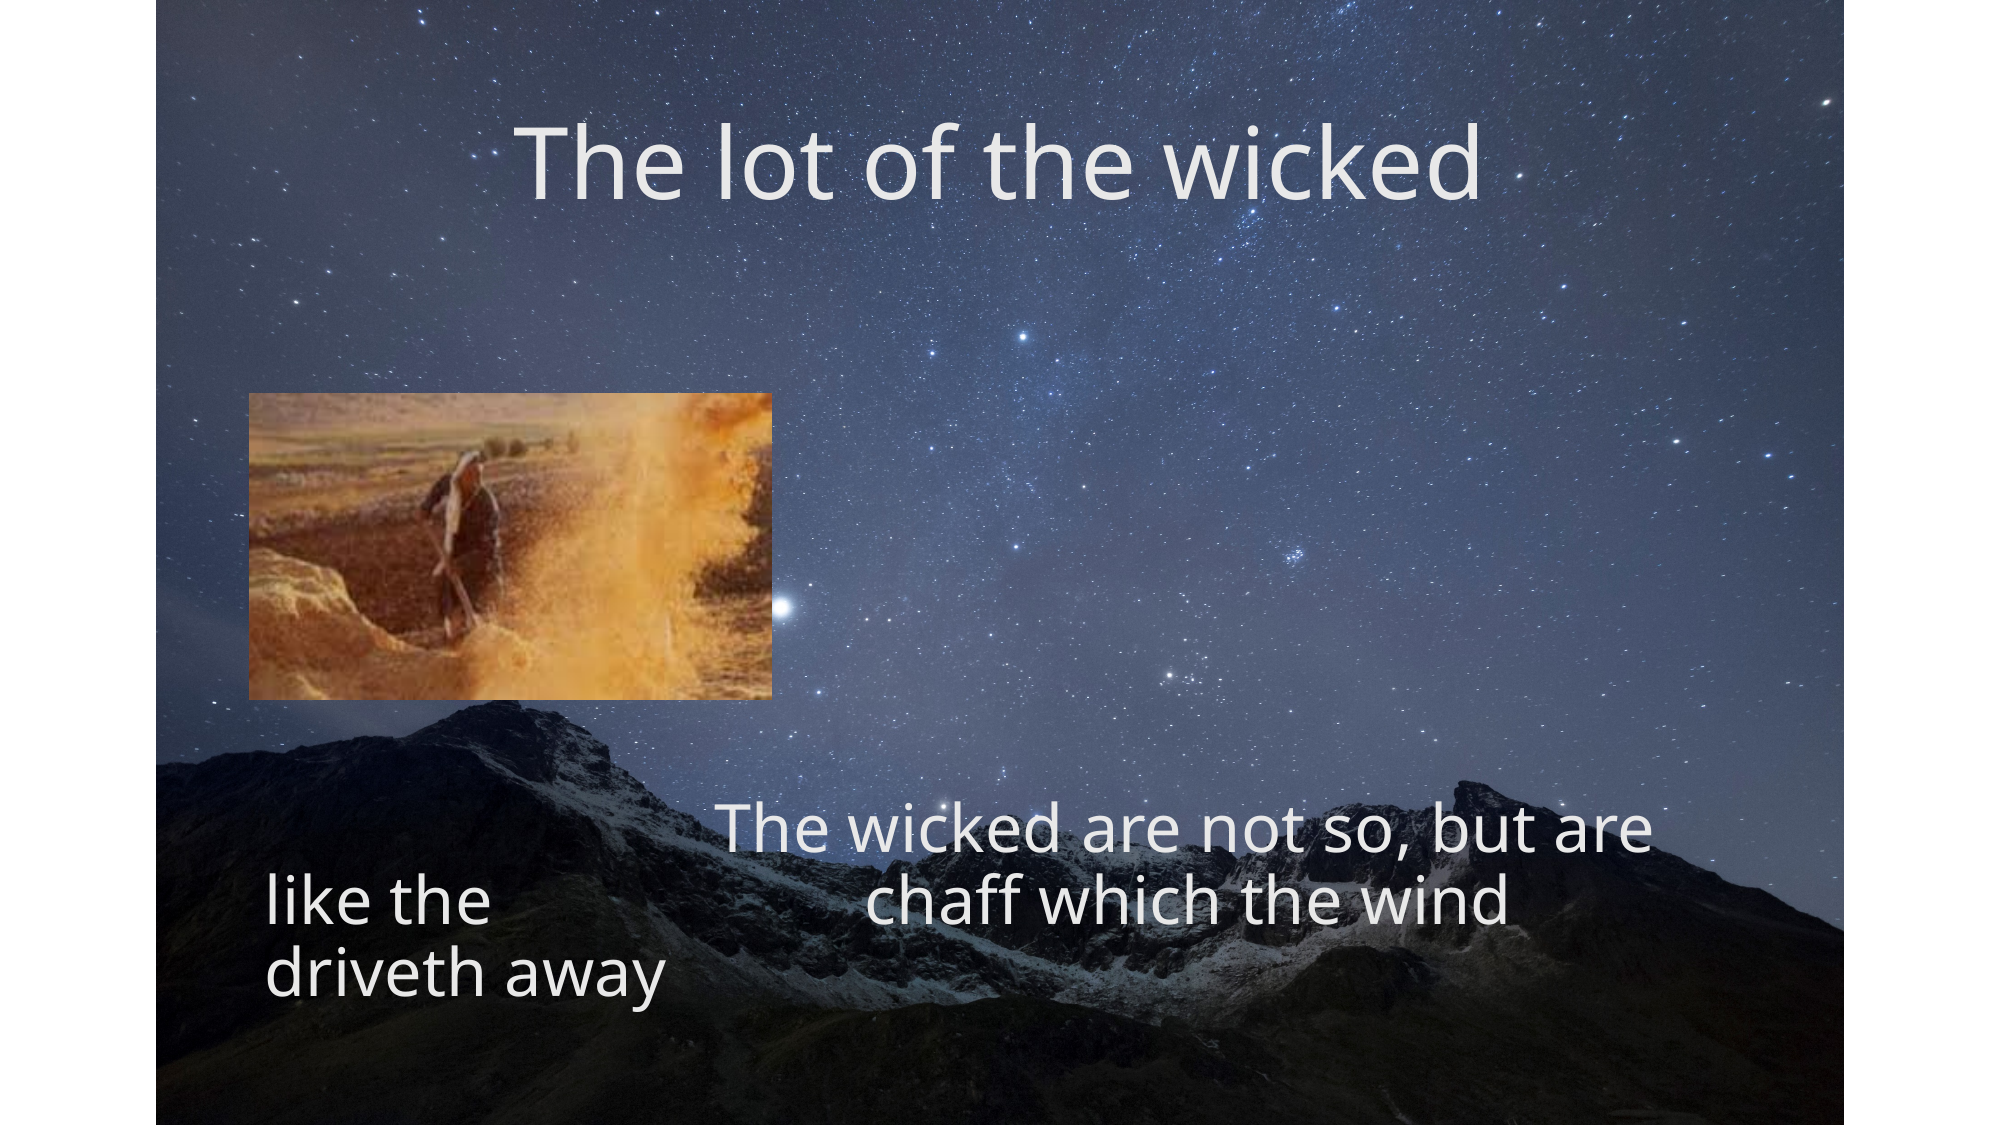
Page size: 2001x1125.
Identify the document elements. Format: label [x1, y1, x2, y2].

picture [155, 0, 1845, 1125]
